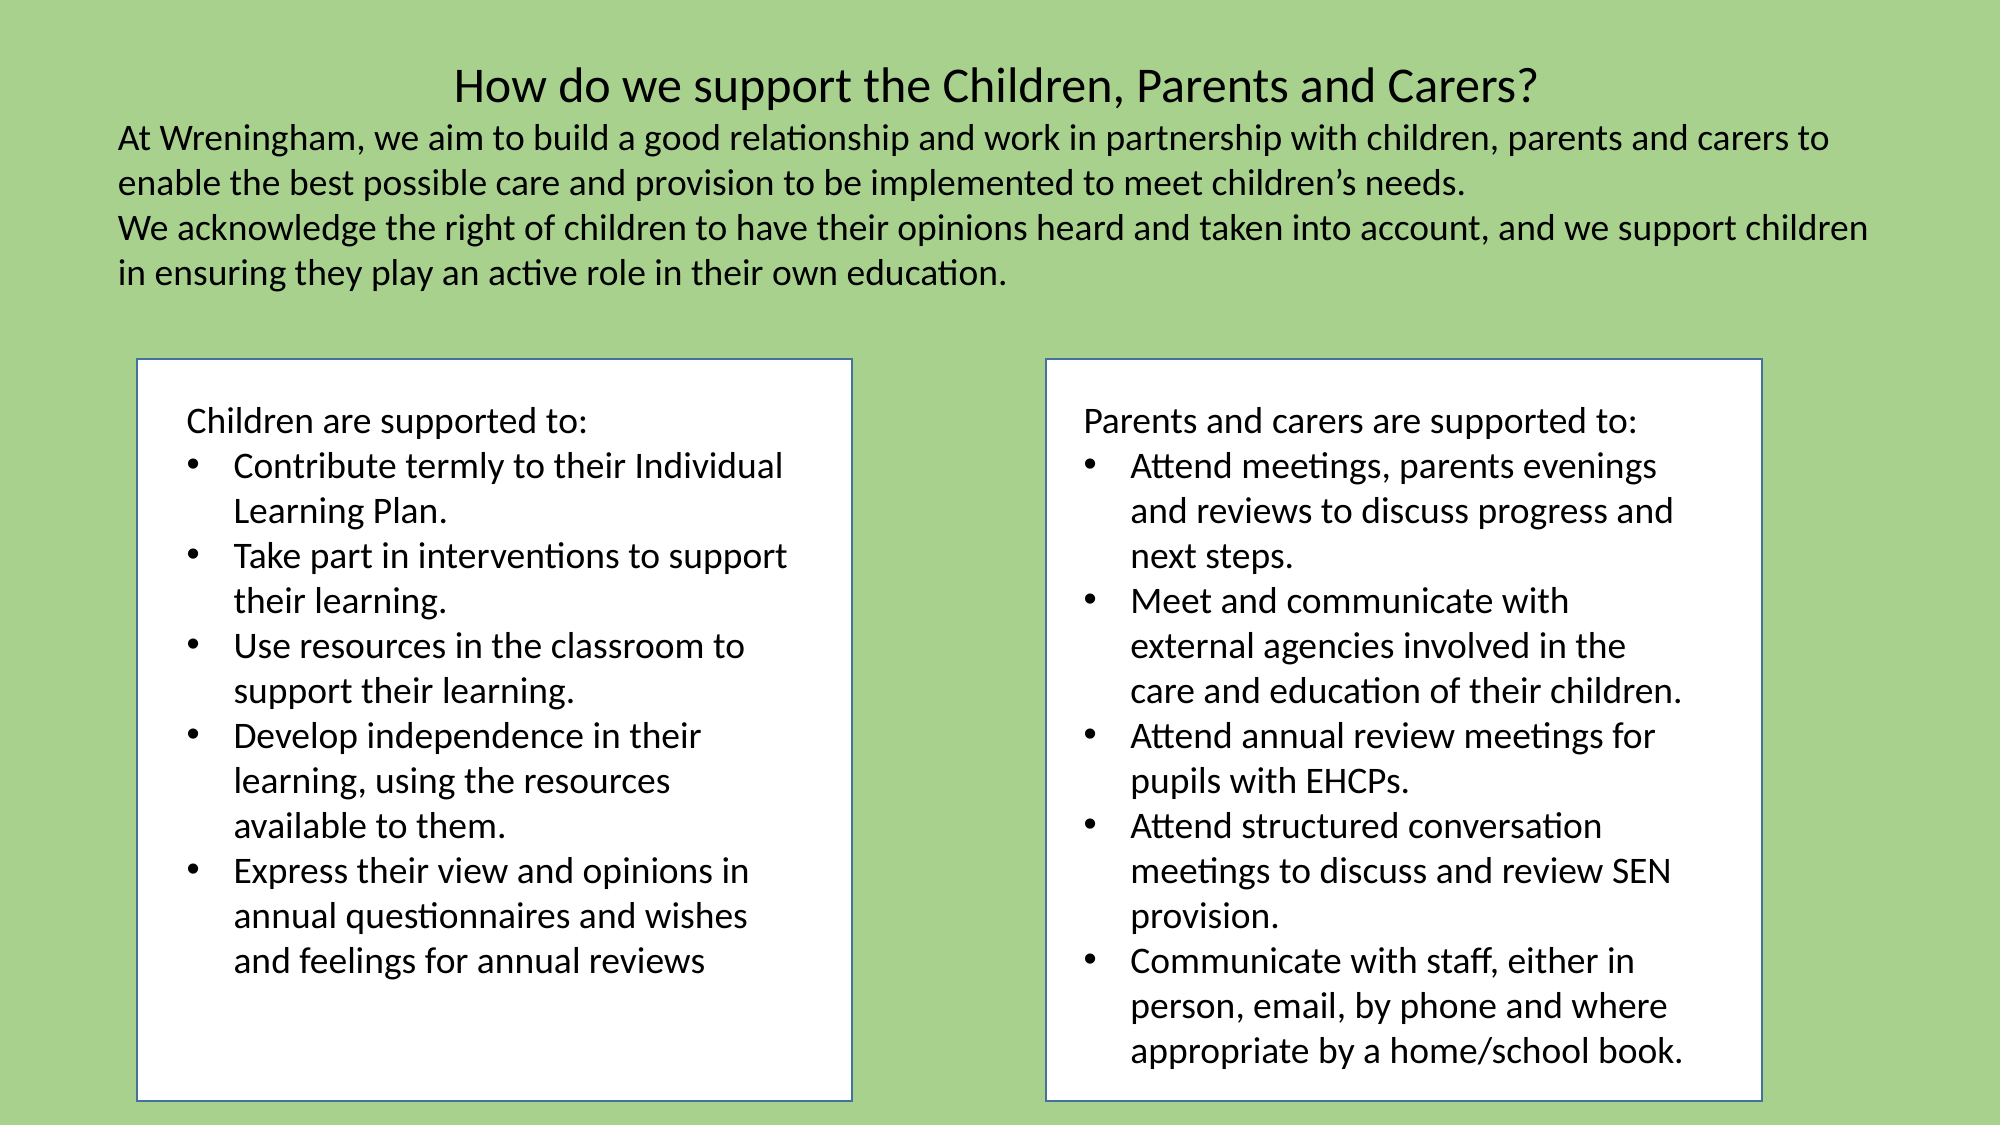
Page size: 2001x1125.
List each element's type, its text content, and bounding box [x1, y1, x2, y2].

text_box [1045, 358, 1763, 1102]
text_box [136, 358, 853, 1102]
text_box How do we support the Children, Parents and Carers? At Wreningham, we aim to build a good relationship and work in partnership with children, parents and carers to enable the best possible care and provision to be implemented to meet children’s needs. We acknowledge the right of children to have their opinions heard and taken into account, and we support children in ensuring they play an active role in their own education. [103, 45, 1891, 300]
text_box Children are supported to: Contribute termly to their Individual Learning Plan. Take part in interventions to support their learning. Use resources in the classroom to support their learning. Develop independence in their learning, using the resources available to them. Express their view and opinions in annual questionnaires and wishes and feelings for annual reviews [171, 388, 818, 1094]
text_box Parents and carers are supported to: Attend meetings, parents evenings and reviews to discuss progress and next steps. Meet and communicate with external agencies involved in the care and education of their children. Attend annual review meetings for pupils with EHCPs. Attend structured conversation meetings to discuss and review SEN provision. Communicate with staff, either in person, email, by phone and where appropriate by a home/school book. [1068, 388, 1707, 1125]
